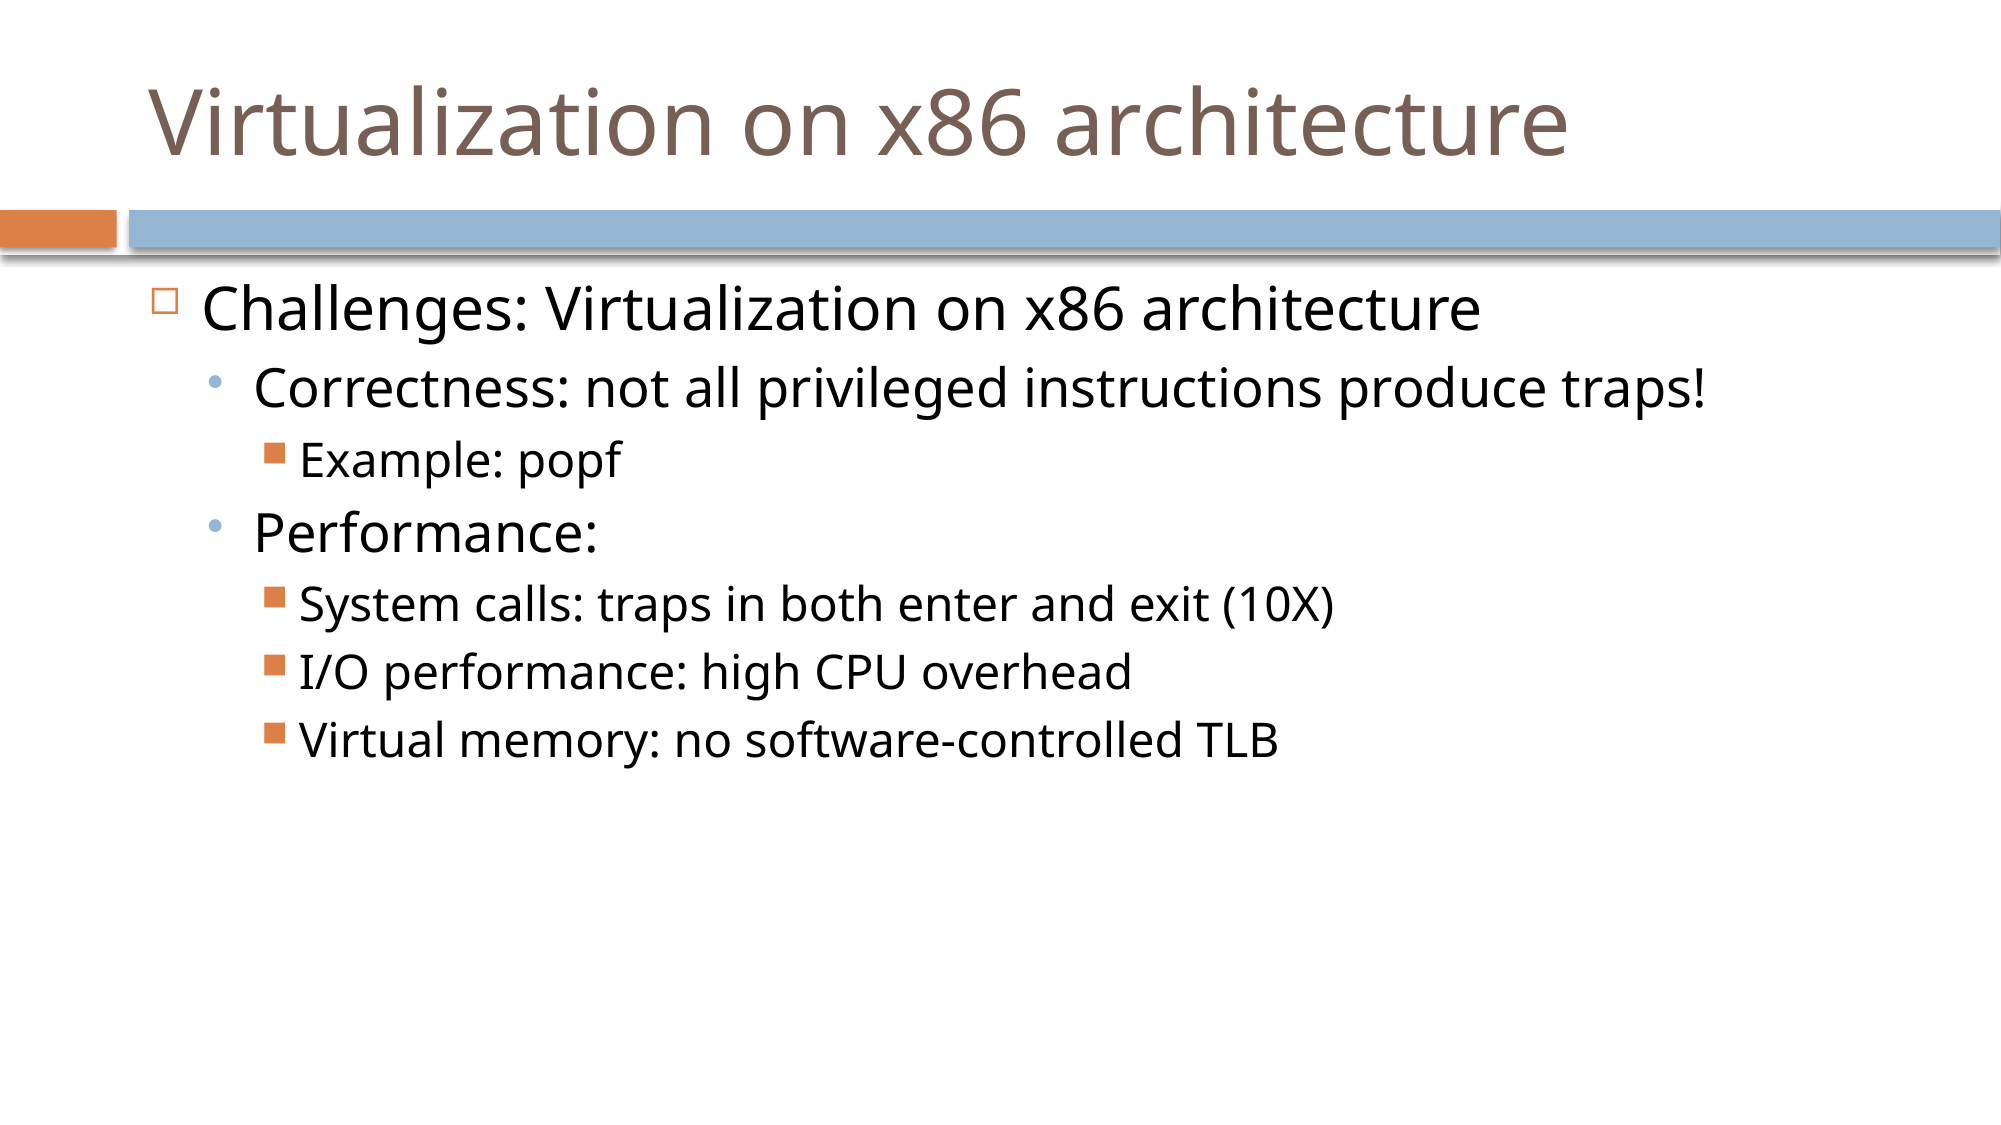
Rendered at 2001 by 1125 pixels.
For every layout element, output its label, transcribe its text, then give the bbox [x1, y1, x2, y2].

list Challenges: Virtualization on x86 architecture Correctness: not all privileged instructions produce traps! Example: popf Performance: System calls: traps in both enter and exit (10X) I/O performance: high CPU overhead Virtual memory: no software-controlled TLB [133, 262, 1918, 1000]
title Virtualization on x86 architecture [133, 37, 1918, 200]
